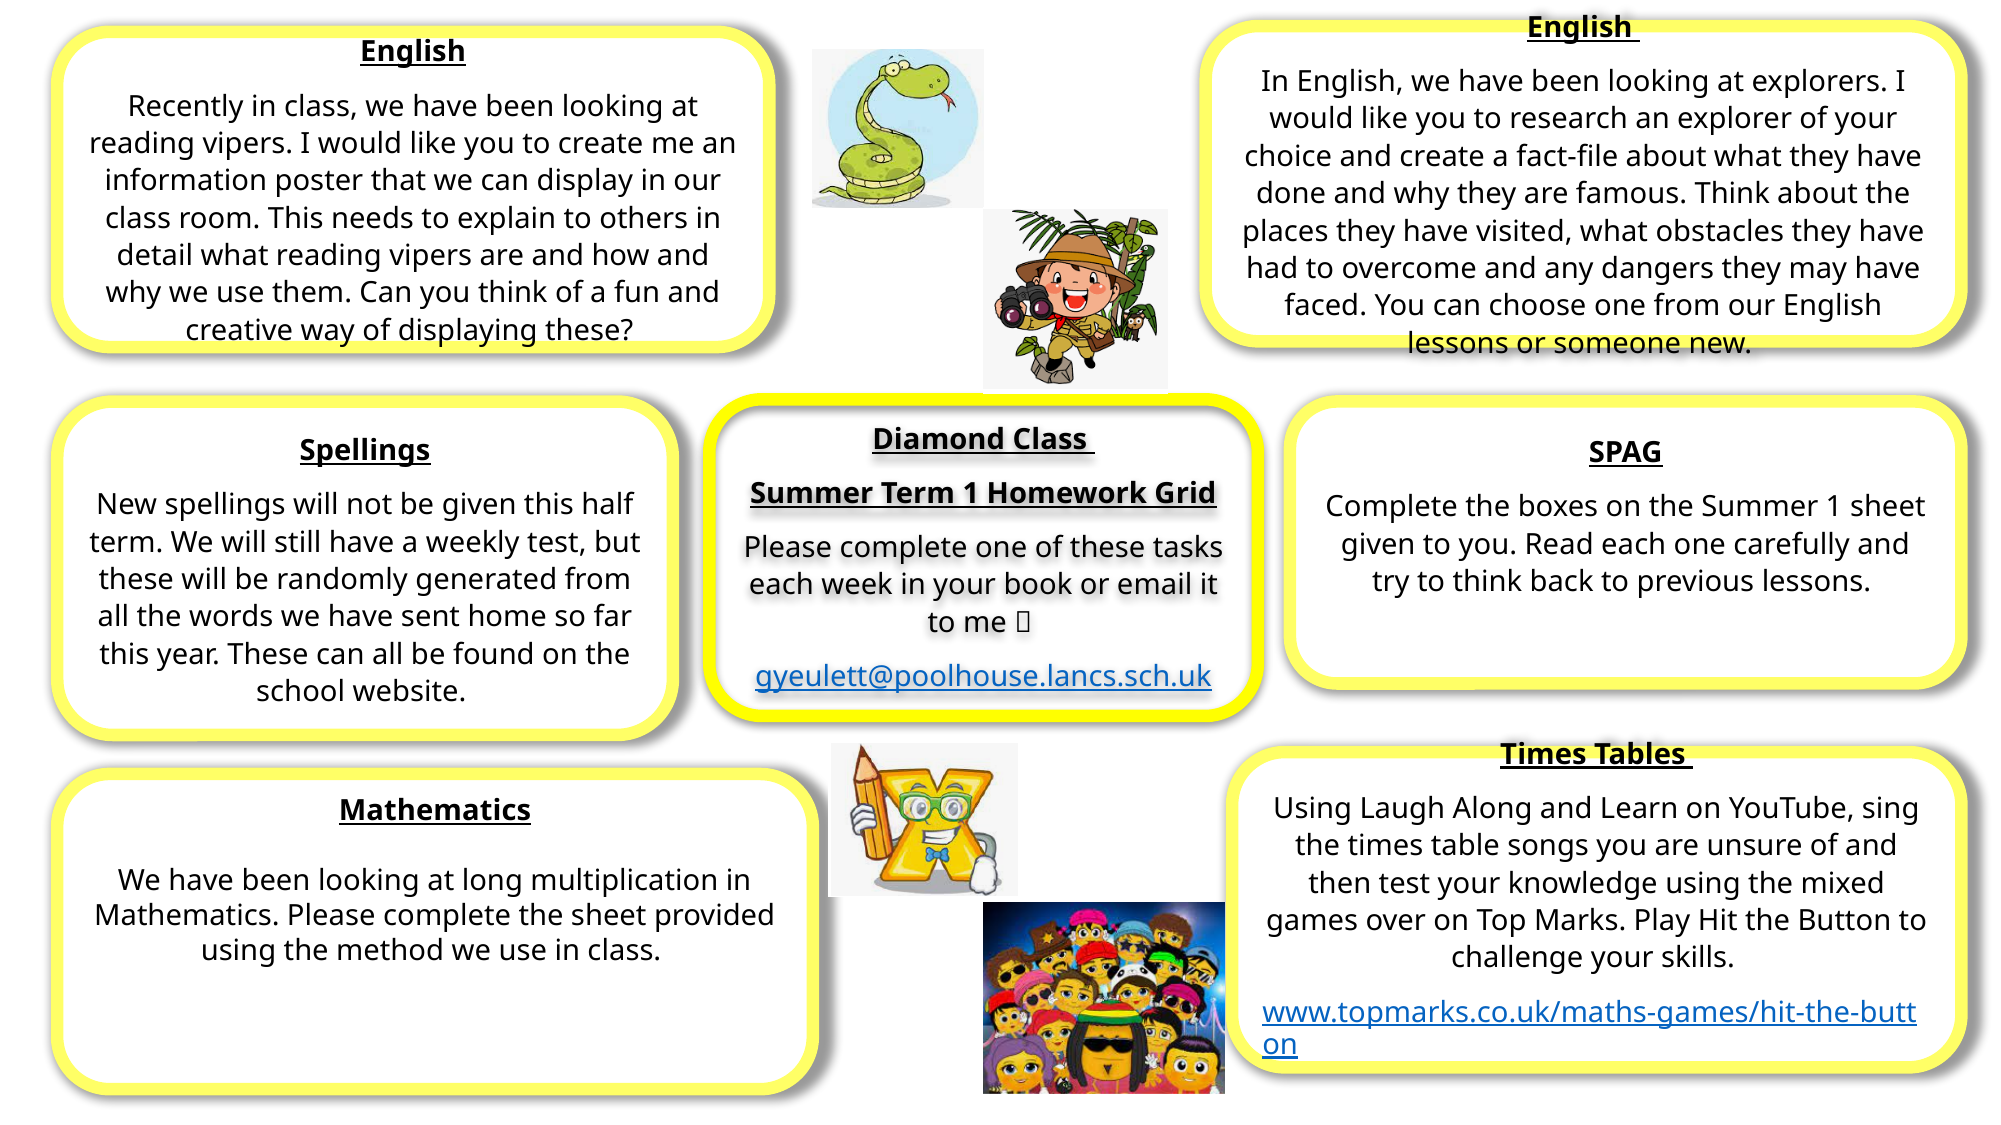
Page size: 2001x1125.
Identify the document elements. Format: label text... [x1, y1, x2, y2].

text_box Mathematics We have been looking at long multiplication in Mathematics. Please complete the sheet provided using the method we use in class. [56, 772, 814, 1091]
text_box SPAG Complete the boxes on the Summer 1 sheet given to you. Read each one carefully and try to think back to previous lessons. [1288, 400, 1963, 685]
text_box English Recently in class, we have been looking at reading vipers. I would like you to create me an information poster that we can display in our class room. This needs to explain to others in detail what reading vipers are and how and why we use them. Can you think of a fun and creative way of displaying these? [56, 30, 771, 349]
text_box English In English, we have been looking at explorers. I would like you to research an explorer of your choice and create a fact-file about what they have done and why they are famous. Think about the places they have visited, what obstacles they have had to overcome and any dangers they may have faced. You can choose one from our English lessons or someone new. [1204, 25, 1963, 343]
picture [983, 902, 1225, 1096]
text_box Diamond Class Summer Term 1 Homework Grid Please complete one of these tasks each week in your book or email it to me  gyeulett@poolhouse.lancs.sch.uk [708, 398, 1259, 718]
text_box Spellings New spellings will not be given this half term. We will still have a weekly test, but these will be randomly generated from all the words we have sent home so far this year. These can all be found on the school website. [56, 400, 674, 737]
picture [812, 49, 1168, 394]
picture [828, 735, 1023, 897]
text_box Times Tables Using Laugh Along and Learn on YouTube, sing the times table songs you are unsure of and then test your knowledge using the mixed games over on Top Marks. Play Hit the Button to challenge your skills. www.topmarks.co.uk/maths-games/hit-the-button [1231, 751, 1963, 1069]
